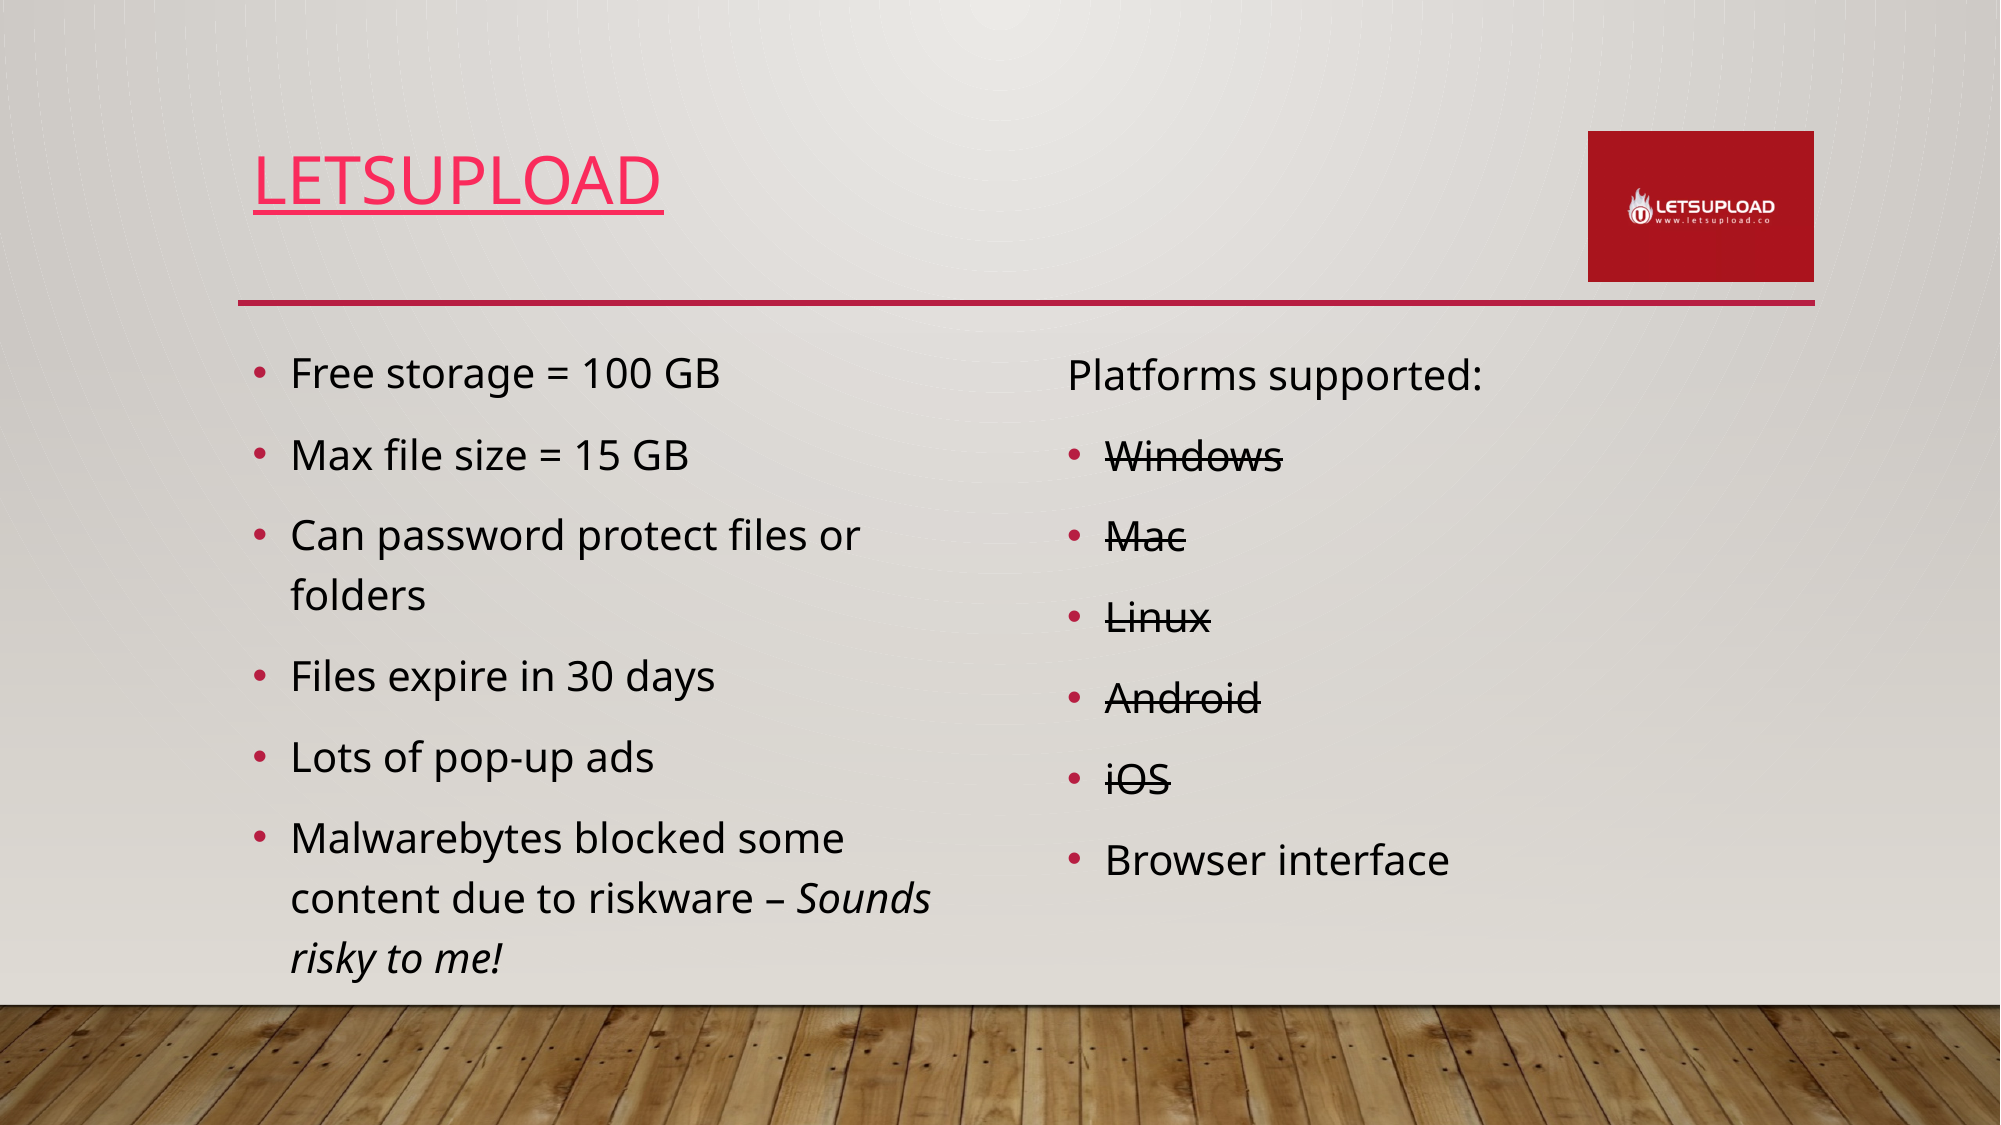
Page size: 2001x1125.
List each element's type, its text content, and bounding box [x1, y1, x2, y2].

title Letsupload [237, 132, 1814, 306]
list Free storage = 100 GB Max file size = 15 GB Can password protect files or folders Files expire in 30 days Lots of pop-up ads Malwarebytes blocked some content due to riskware – Sounds risky to me! [237, 329, 1000, 896]
picture [0, 1005, 2000, 1125]
list Platforms supported: Windows Mac Linux Android iOS Browser interface [1052, 330, 1815, 896]
picture [1588, 131, 1814, 283]
